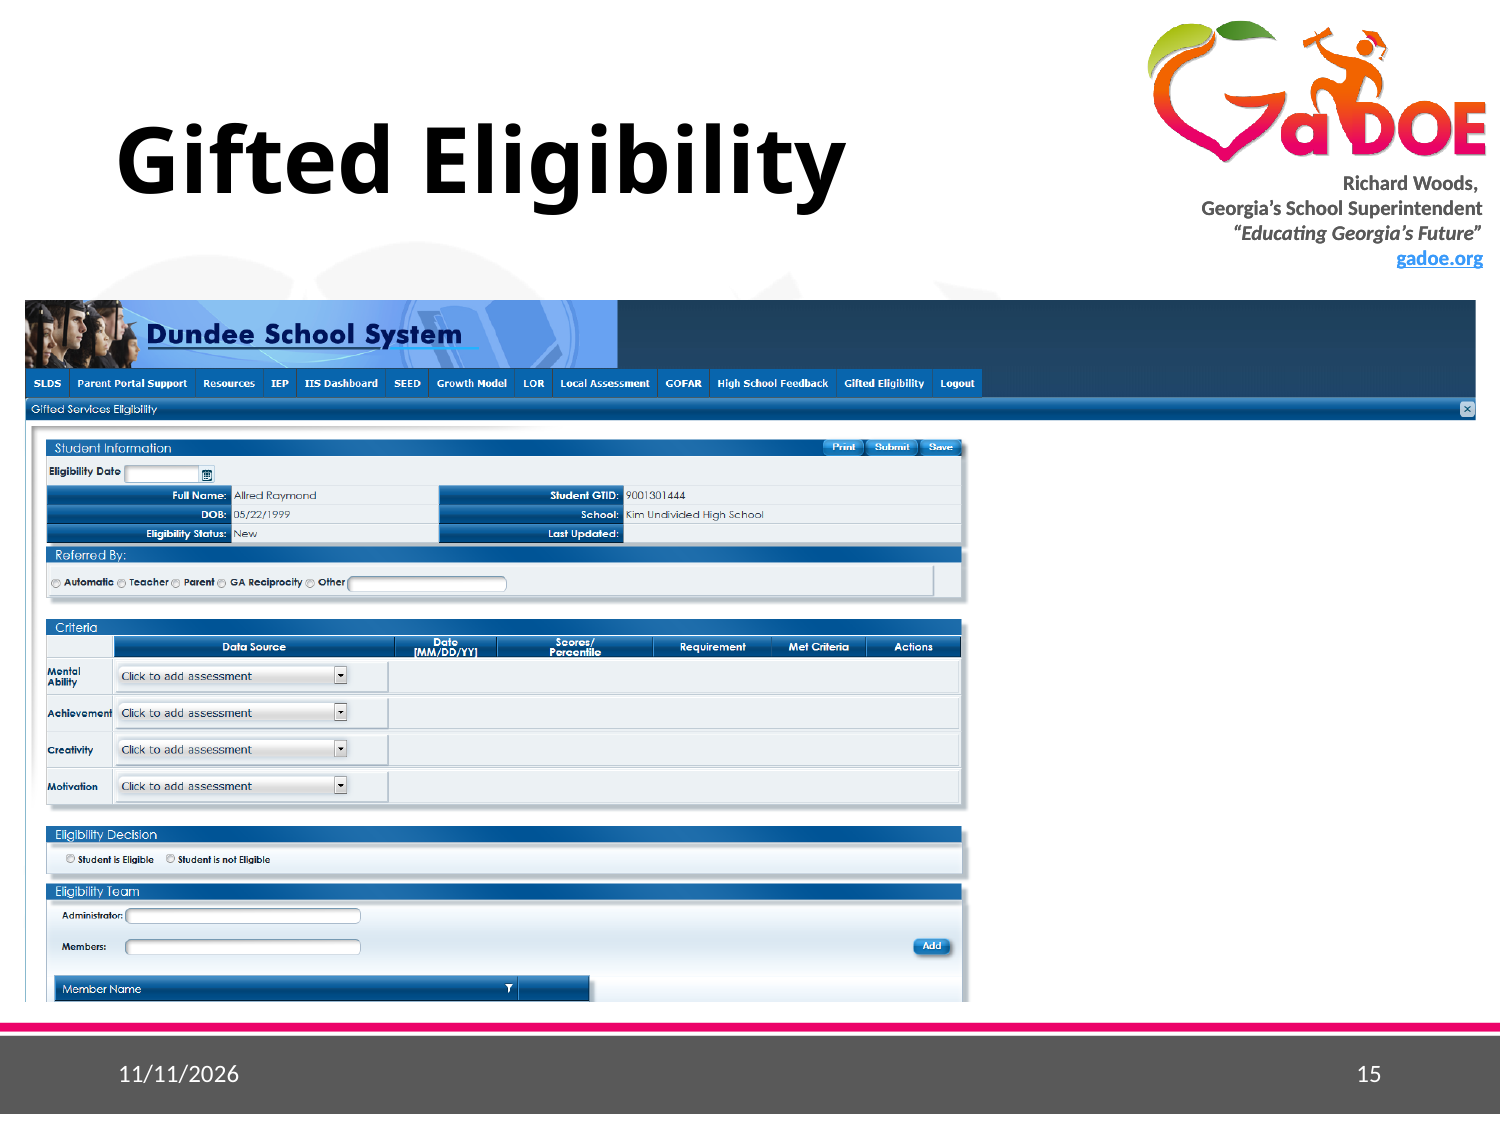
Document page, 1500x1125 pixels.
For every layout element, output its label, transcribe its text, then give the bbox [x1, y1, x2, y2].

slide_number 15 [1059, 1042, 1397, 1103]
title Gifted Eligibility [99, 54, 1136, 273]
picture [1135, 8, 1499, 164]
picture [19, 235, 1476, 1002]
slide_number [103, 1042, 441, 1103]
